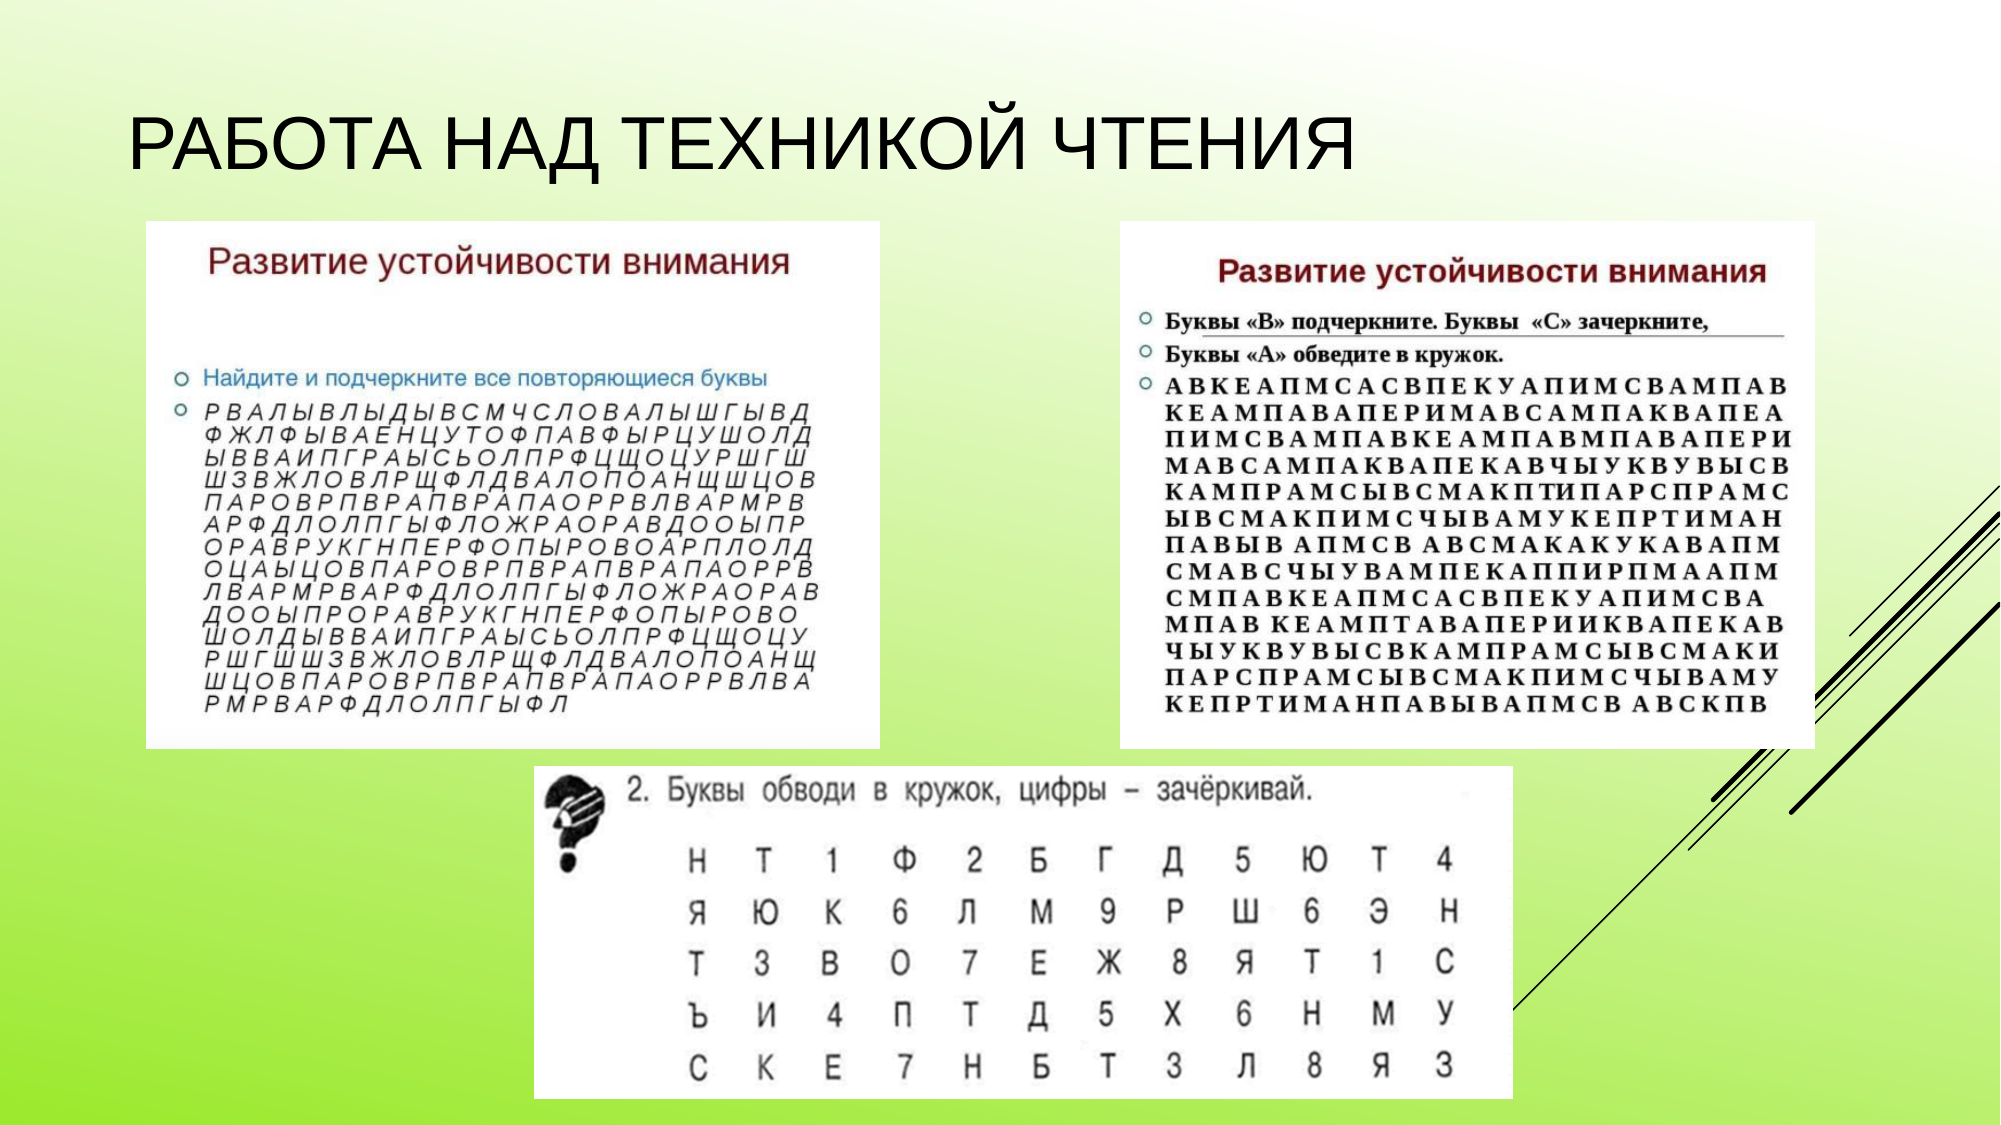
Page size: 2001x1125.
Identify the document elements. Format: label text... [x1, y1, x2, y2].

picture [534, 766, 1513, 1099]
title Работа над техникой чтения [112, 60, 1513, 193]
picture [146, 221, 880, 749]
picture [1120, 221, 1815, 749]
